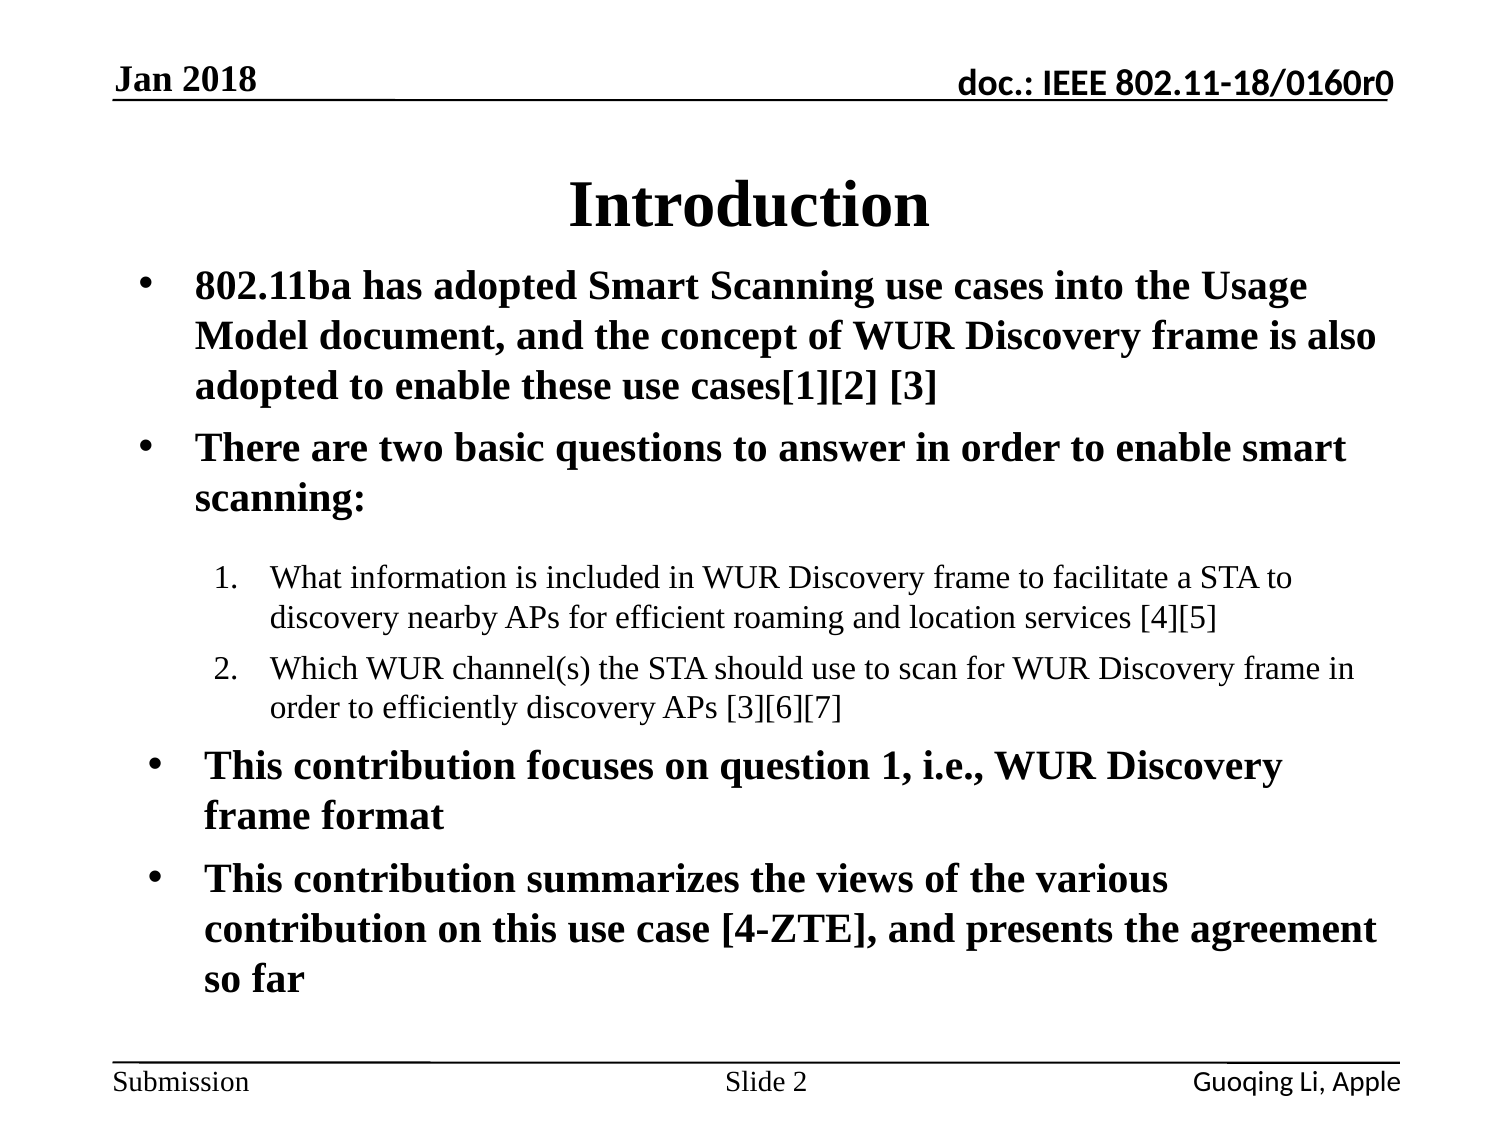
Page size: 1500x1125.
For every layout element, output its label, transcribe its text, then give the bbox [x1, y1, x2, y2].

footer Guoqing Li, Apple [878, 1061, 1402, 1093]
slide_number Slide 2 [712, 1061, 821, 1123]
title Introduction [112, 112, 1388, 288]
list 802.11ba has adopted Smart Scanning use cases into the Usage Model document, and the concept of WUR Discovery frame is also adopted to enable these use cases[1][2] [3] There are two basic questions to answer in order to enable smart scanning: What information is included in WUR Discovery frame to facilitate a STA to discovery nearby APs for efficient roaming and location services [4][5] Which WUR channel(s) the STA should use to scan for WUR Discovery frame in order to efficiently discovery APs [3][6][7] This contribution focuses on question 1, i.e., WUR Discovery frame format This contribution summarizes the views of the various contribution on this use case [4-ZTE], and presents the agreement so far [123, 249, 1399, 951]
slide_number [114, 54, 423, 100]
